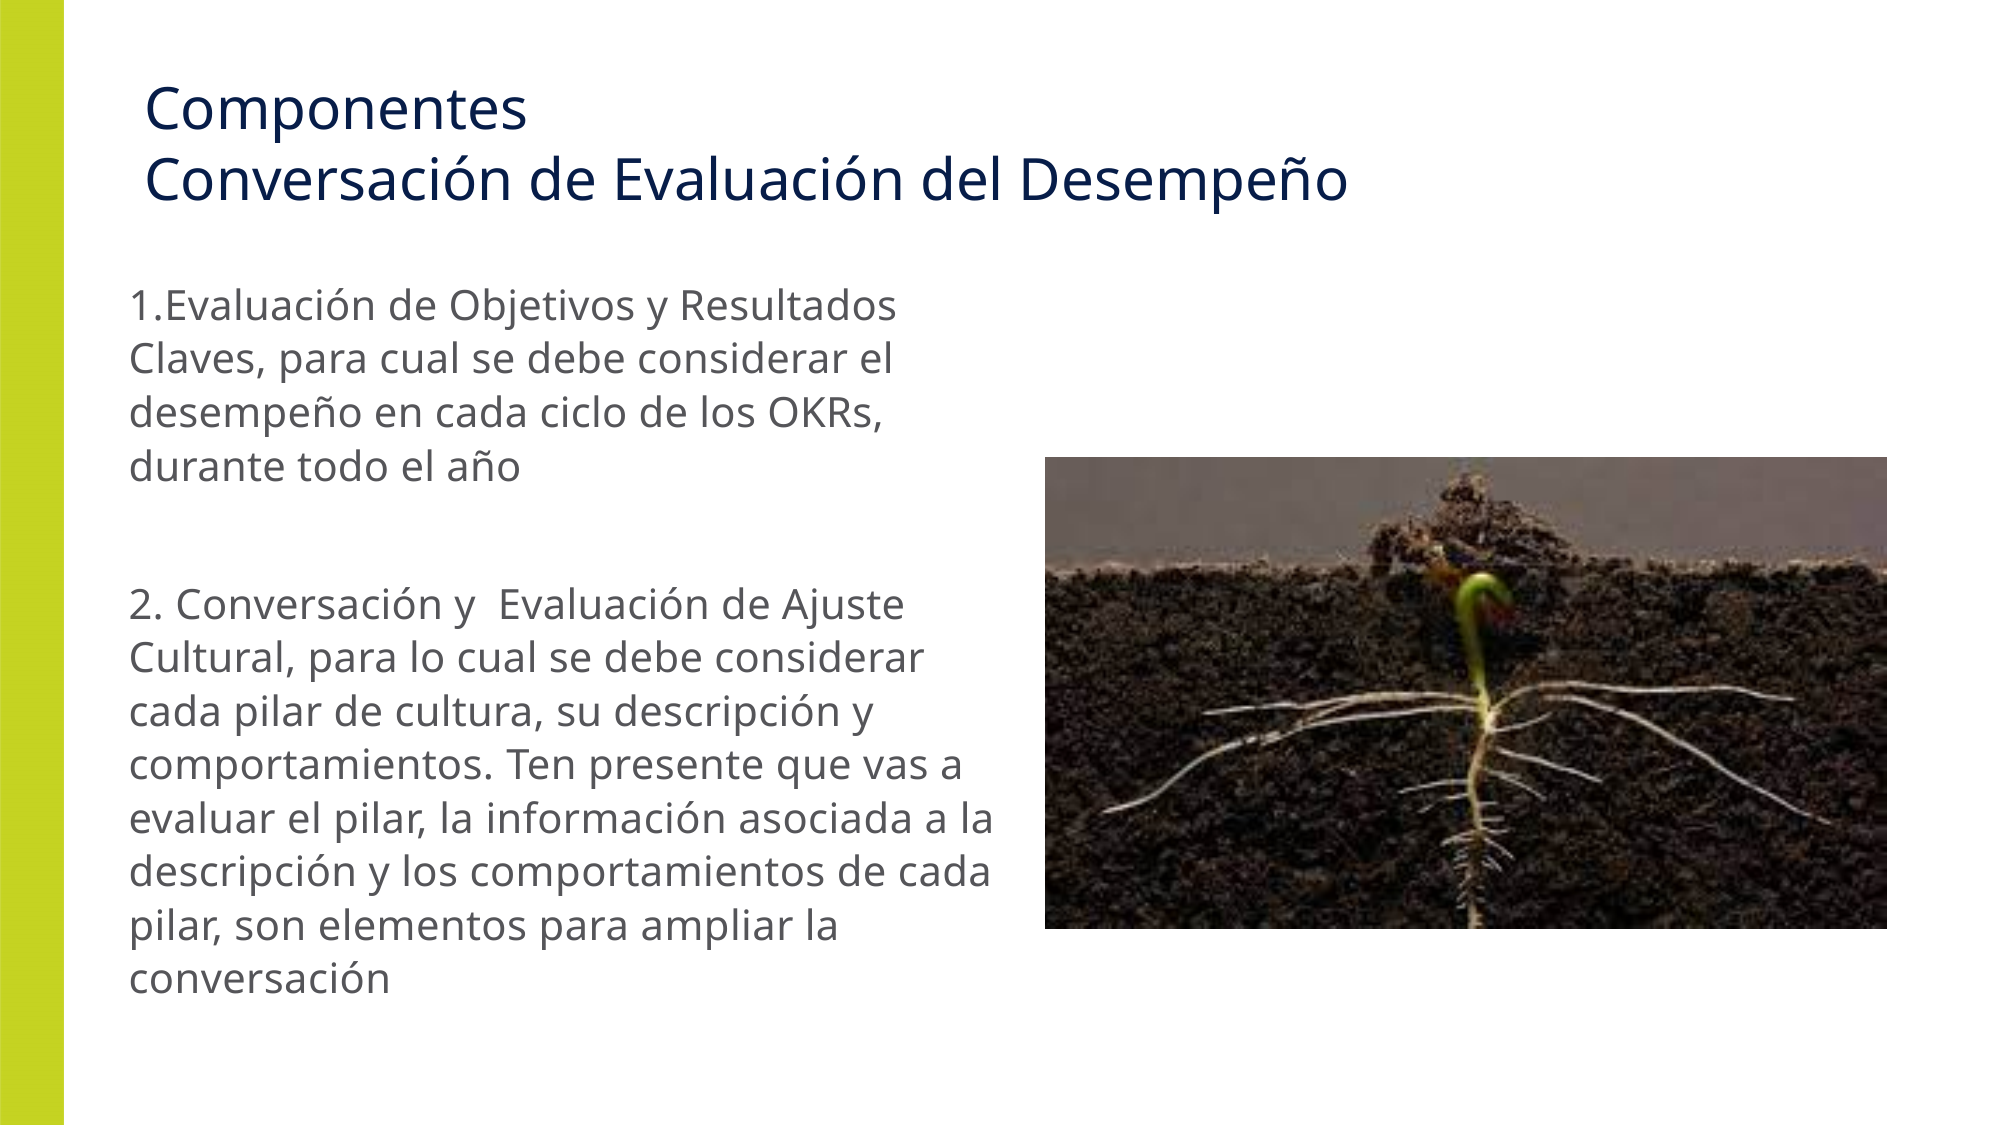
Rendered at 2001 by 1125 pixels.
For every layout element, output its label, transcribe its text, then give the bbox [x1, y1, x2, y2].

picture [1045, 457, 1887, 929]
text_box Componentes Conversación de Evaluación del Desempeño [124, 61, 1933, 206]
text_box 1.Evaluación de Objetivos y Resultados Claves, para cual se debe considerar el desempeño en cada ciclo de los OKRs, durante todo el año 2. Conversación y Evaluación de Ajuste Cultural, para lo cual se debe considerar cada pilar de cultura, su descripción y comportamientos. ​Ten presente que vas a evaluar el pilar, la información asociada a la descripción y los comportamientos de cada pilar, son elementos para ampliar la conversación [113, 267, 1025, 1010]
picture [0, 0, 64, 1125]
